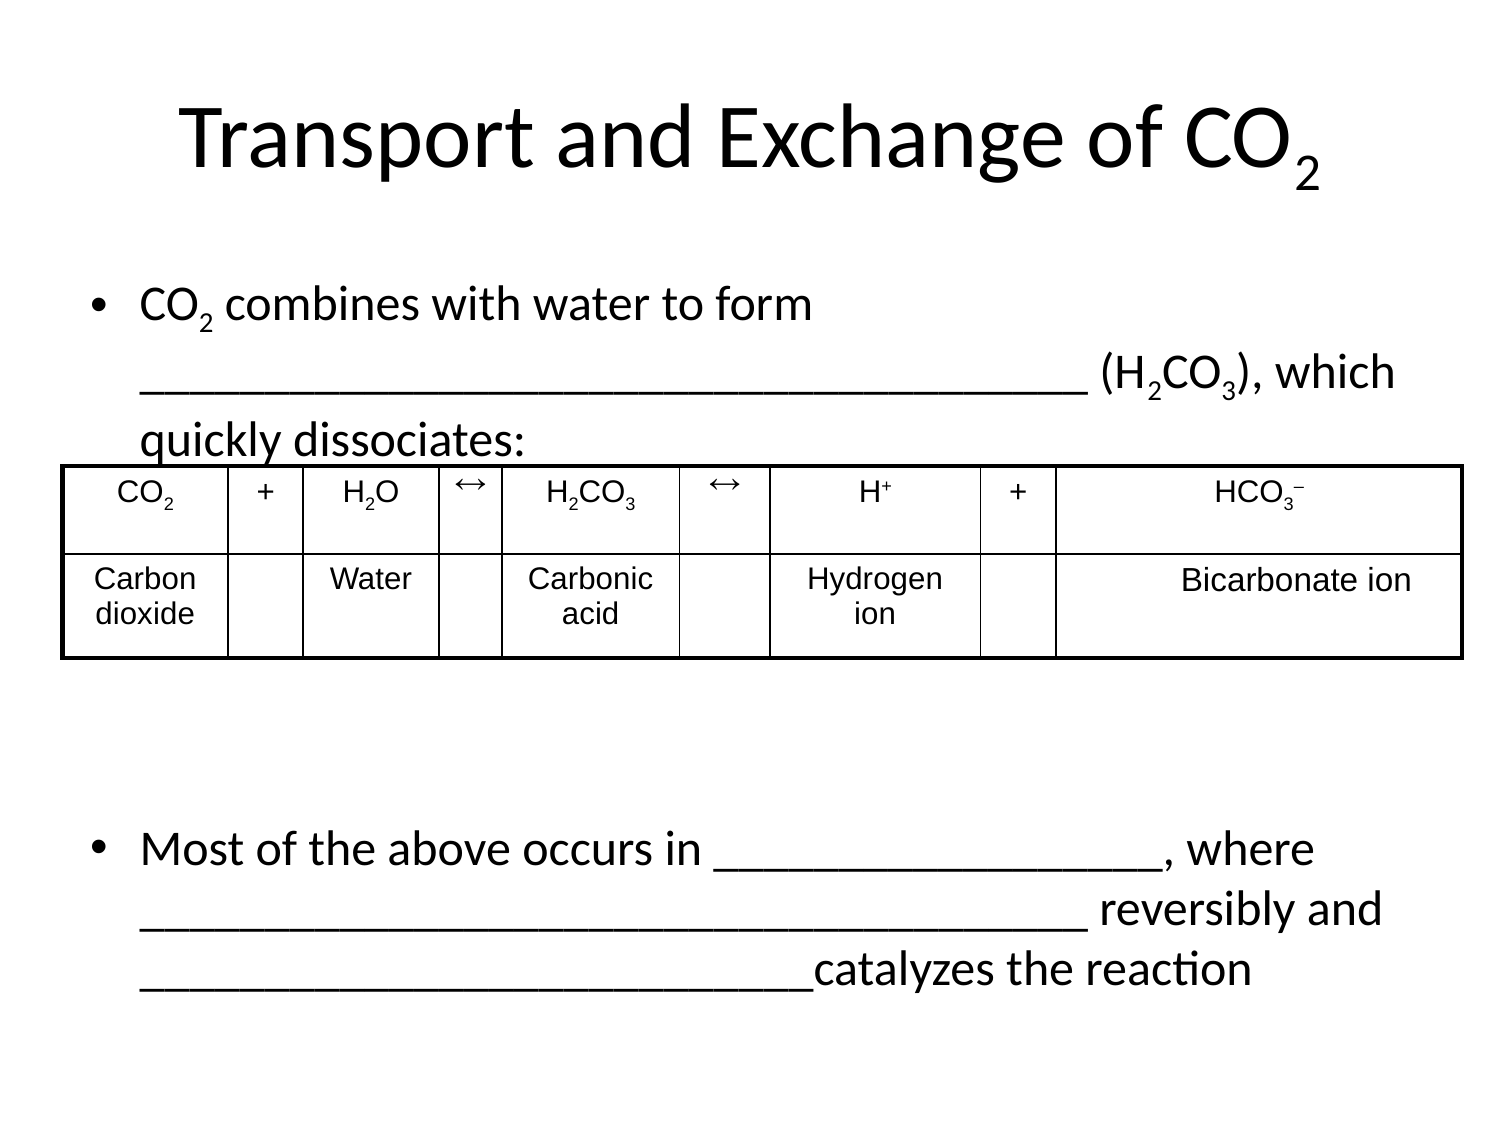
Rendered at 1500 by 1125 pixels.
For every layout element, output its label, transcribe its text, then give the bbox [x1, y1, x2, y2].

table_cell Hydrogen ion [771, 555, 980, 656]
table_cell Water [304, 555, 438, 656]
title Transport and Exchange of CO2 [75, 45, 1425, 233]
list CO2 combines with water to form ______________________________________ (H2CO3), which quickly dissociates: Most of the above occurs in __________________, where ______________________________________ reversibly and ___________________________catalyzes the reaction [75, 660, 1425, 1005]
table_cell [981, 555, 1055, 656]
table_header + [229, 468, 302, 553]
table_cell Bicarbonate ion [1057, 555, 1460, 656]
table_header  [440, 468, 501, 553]
table_cell [229, 555, 302, 656]
list CO2 combines with water to form ______________________________________ (H2CO3), which quickly dissociates: Most of the above occurs in __________________, where ______________________________________ reversibly and ___________________________catalyzes the reaction [75, 262, 1425, 464]
table_cell Carbon dioxide [65, 555, 227, 656]
table_header H+ [771, 468, 980, 553]
table_cell [440, 555, 501, 656]
table_header HCO3– [1057, 468, 1460, 553]
table_cell Carbonic acid [503, 555, 679, 656]
table_header H2CO3 [503, 468, 679, 553]
table_cell [680, 555, 769, 656]
table_header + [981, 468, 1055, 553]
table_header  [680, 468, 769, 553]
table_header H2O [304, 468, 438, 553]
table_header CO2 [65, 468, 227, 553]
